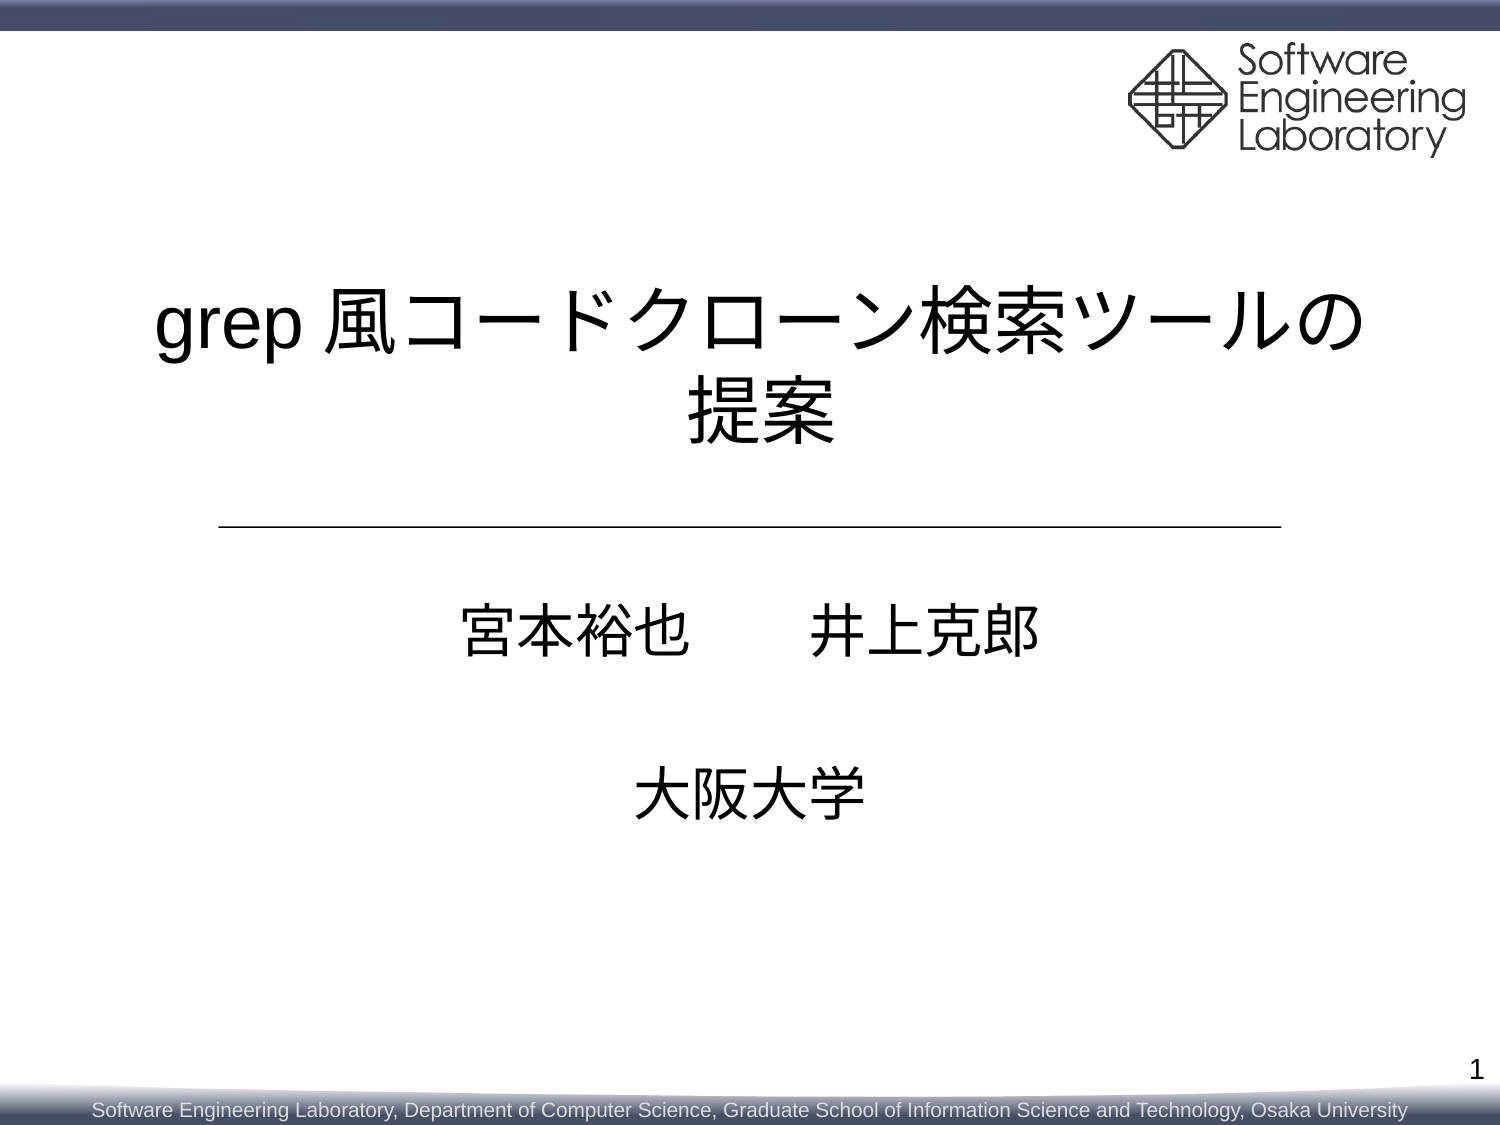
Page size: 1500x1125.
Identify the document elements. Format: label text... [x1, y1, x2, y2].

picture [1253, 1104, 1263, 1116]
picture [0, 1082, 1500, 1125]
slide_number 1 [1162, 1042, 1500, 1103]
subtitle 宮本裕也 井上克郎 大阪大学 [224, 585, 1276, 874]
picture [0, 0, 1500, 31]
picture [1320, 1103, 1328, 1116]
title grep風コードクローン検索ツールの提案 [112, 243, 1411, 485]
picture [1128, 42, 1465, 158]
